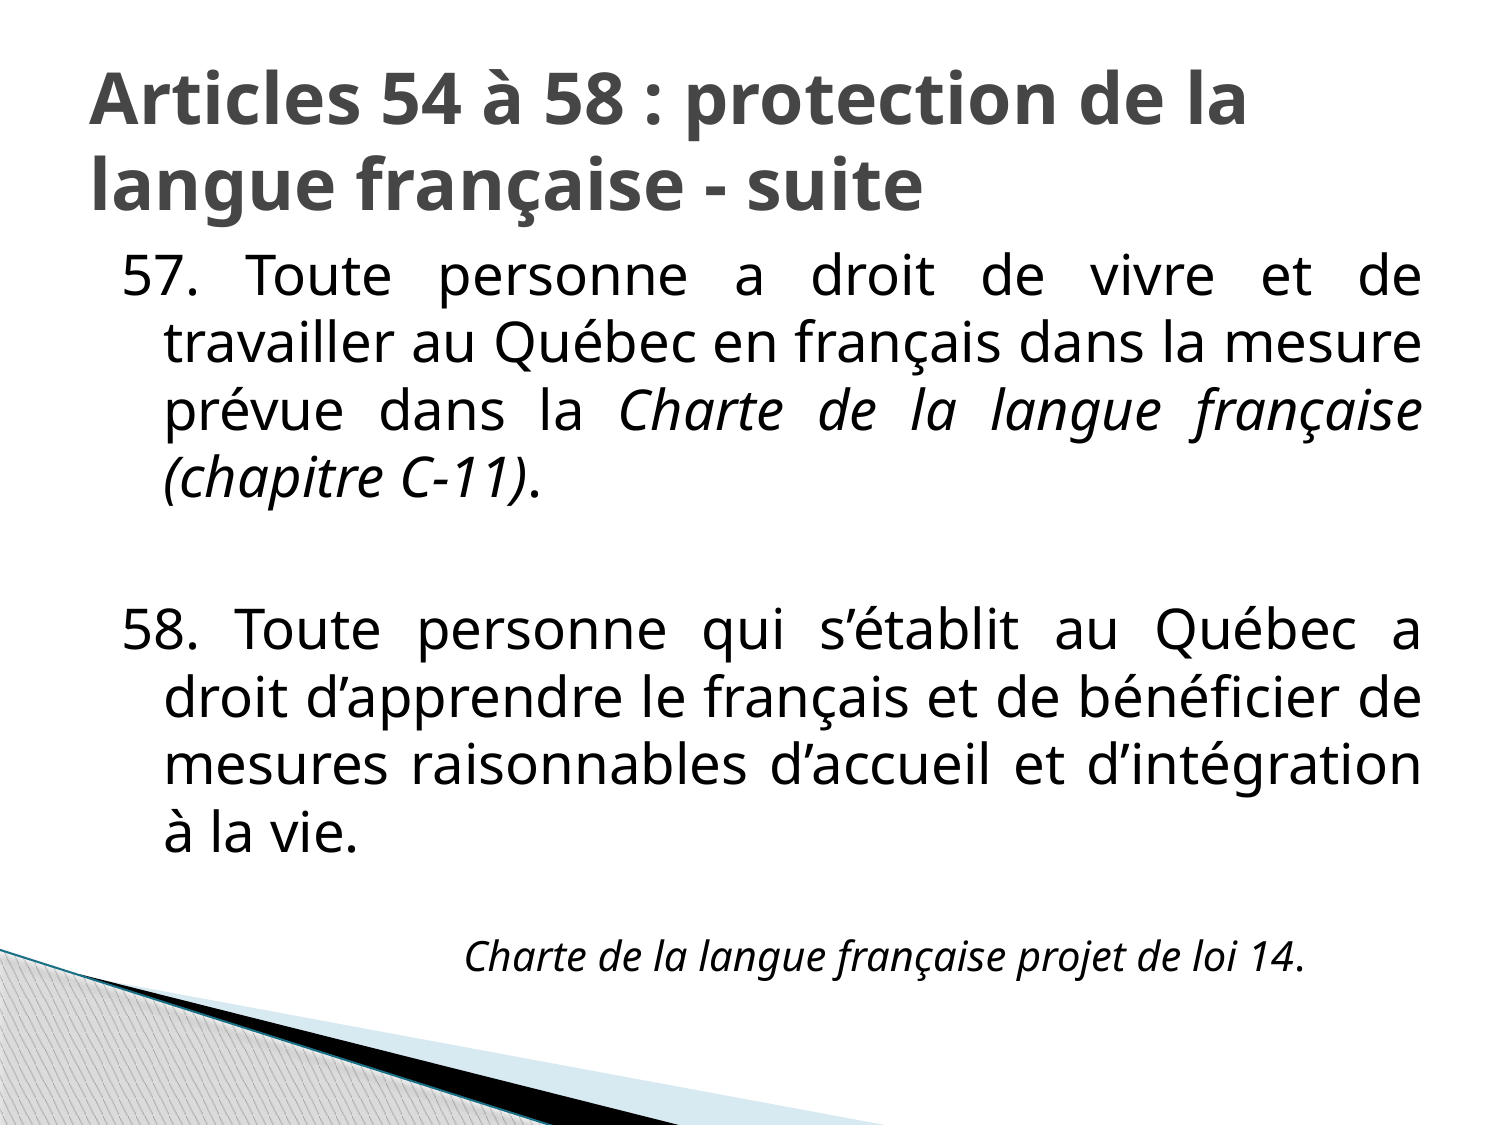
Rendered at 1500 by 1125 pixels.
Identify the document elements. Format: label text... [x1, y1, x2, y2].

title Articles 54 à 58 : protection de la langue française - suite [75, 45, 1425, 233]
list 57. Toute personne a droit de vivre et de travailler au Québec en français dans la mesure prévue dans la Charte de la langue française (chapitre C-11). 58. Toute personne qui s’établit au Québec a droit d’apprendre le français et de bénéficier de mesures raisonnables d’accueil et d’intégration à la vie. Charte de la langue française projet de loi 14. [88, 231, 1439, 1071]
